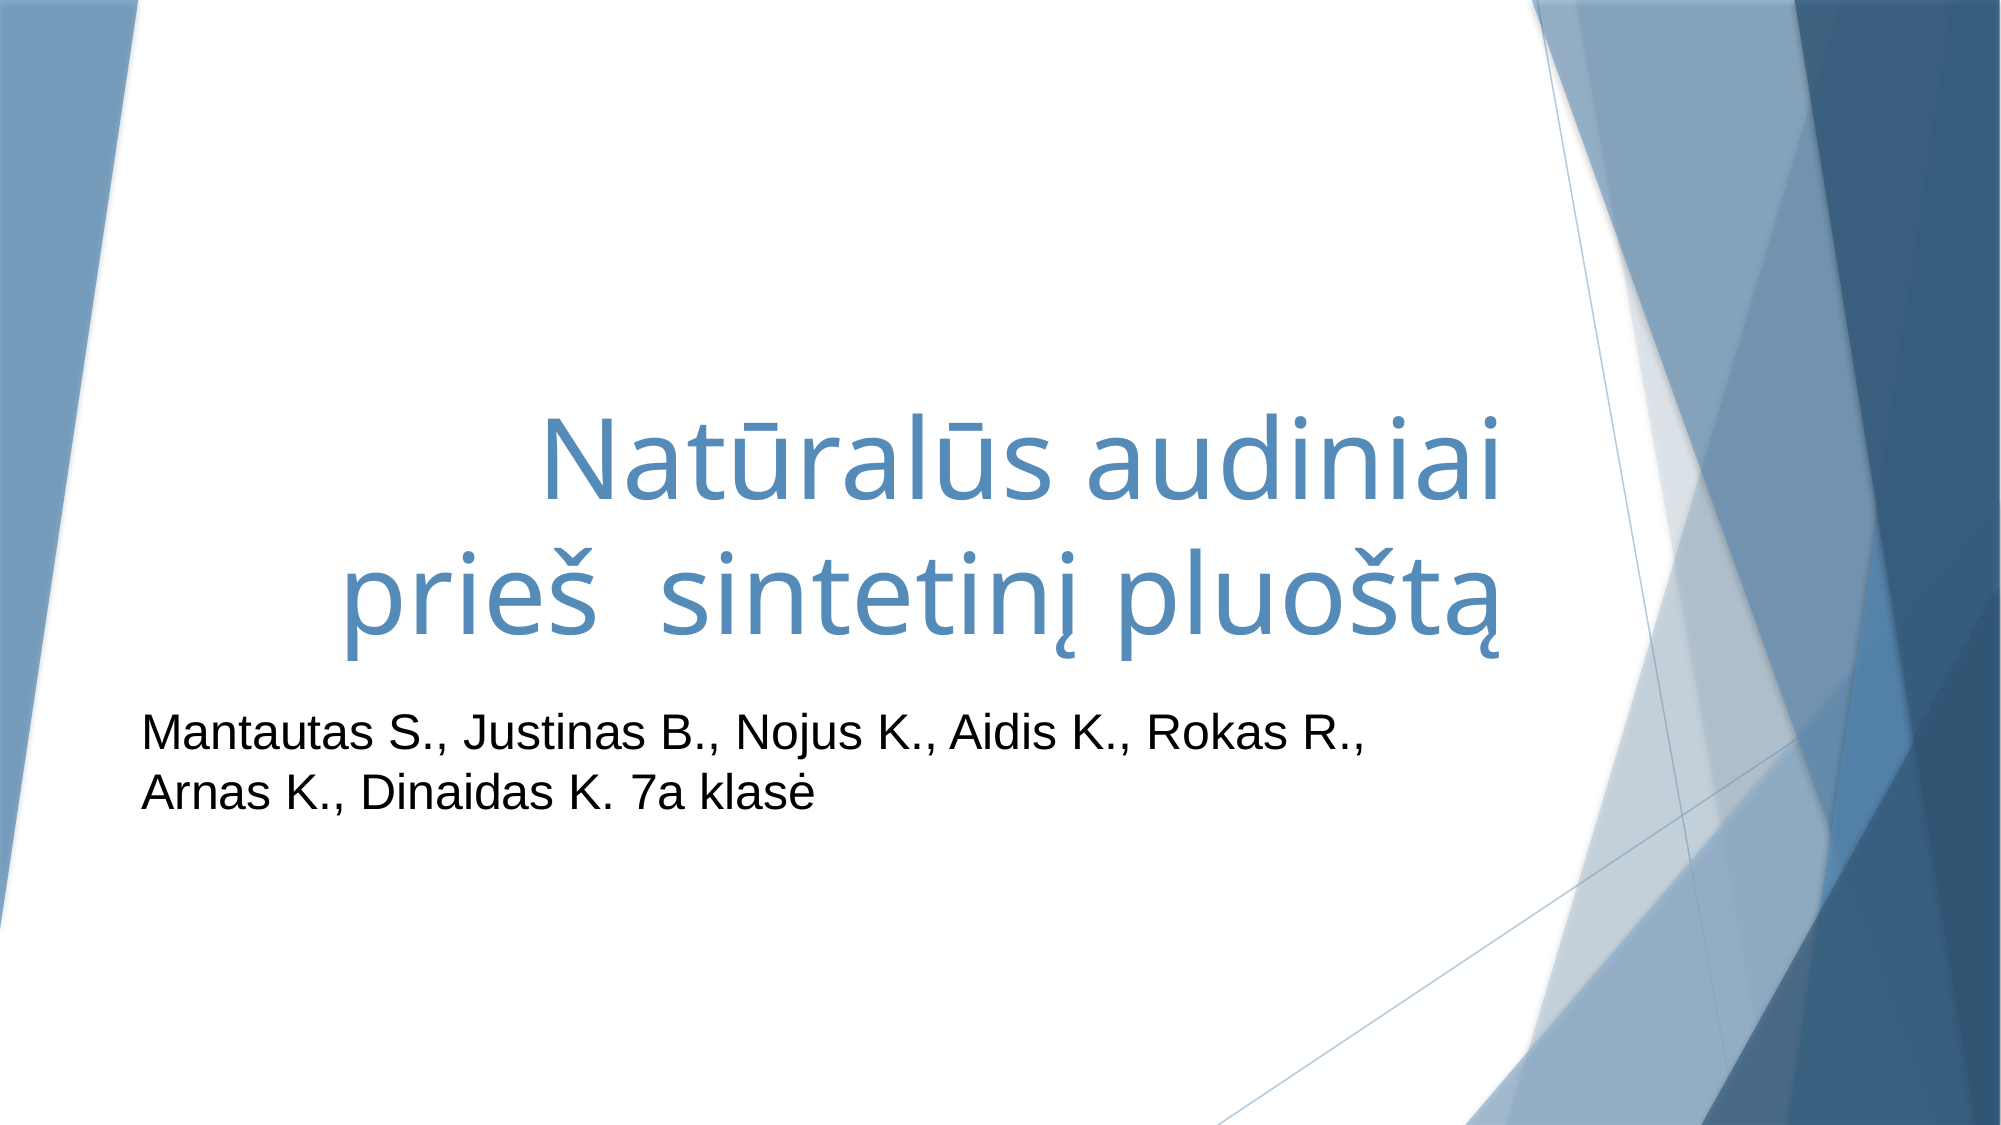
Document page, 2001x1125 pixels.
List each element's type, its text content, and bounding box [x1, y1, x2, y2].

title Natūralūs audiniai prieš sintetinį pluoštą [247, 280, 1522, 665]
subtitle Mantautas S., Justinas B., Nojus K., Aidis K., Rokas R., Arnas K., Dinaidas K. 7a klasė [126, 691, 1522, 872]
